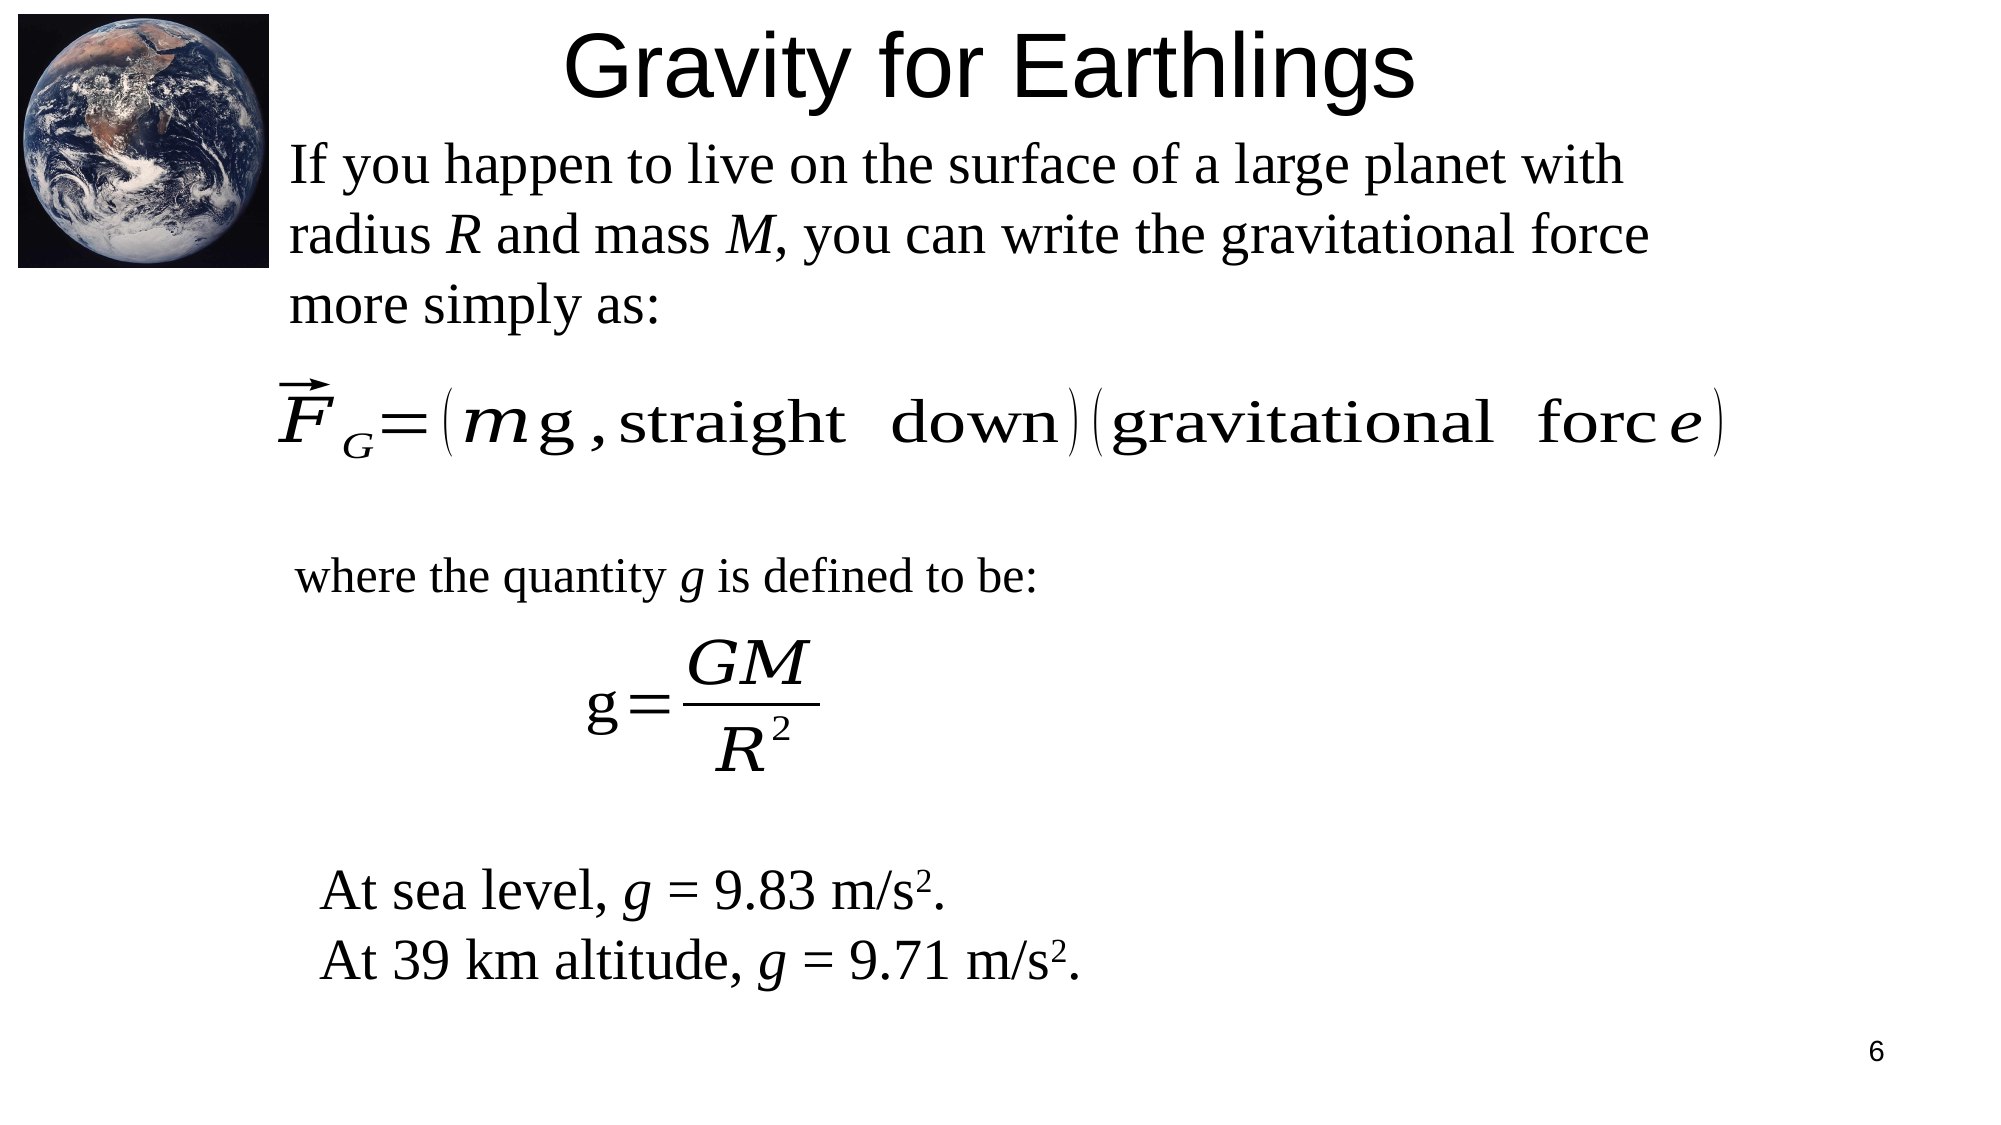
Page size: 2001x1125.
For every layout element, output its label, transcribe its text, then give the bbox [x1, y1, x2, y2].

text_box At sea level, g = 9.83 m/s2. At 39 km altitude, g = 9.71 m/s2. [305, 843, 1098, 999]
title Gravity for Earthlings [484, 14, 1498, 108]
text_box If you happen to live on the surface of a large planet with radius R and mass M, you can write the gravitational force more simply as: [274, 117, 1725, 342]
slide_number 6 [1433, 1024, 1901, 1103]
picture [18, 14, 269, 268]
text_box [279, 534, 1281, 783]
